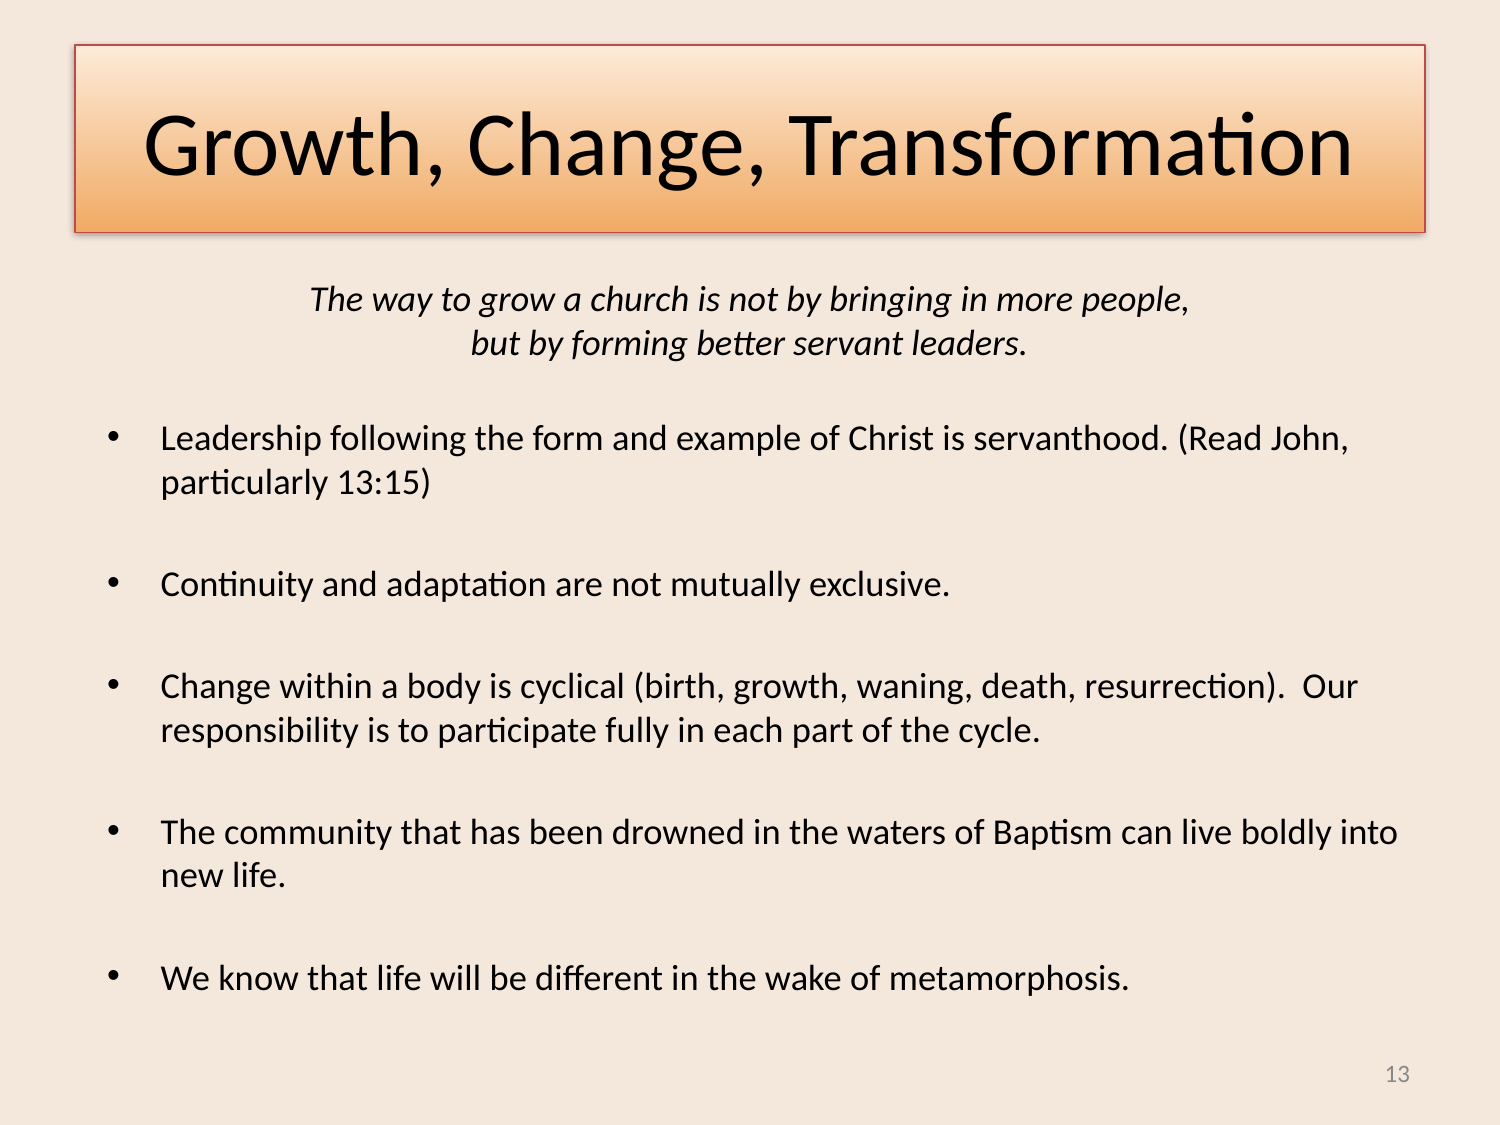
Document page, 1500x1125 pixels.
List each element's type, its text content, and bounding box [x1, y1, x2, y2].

title Growth, Change, Transformation [75, 45, 1425, 233]
slide_number ‹#› [1074, 1042, 1425, 1103]
list The way to grow a church is not by bringing in more people, but by forming better servant leaders. Leadership following the form and example of Christ is servanthood. (Read John, particularly 13:15) Continuity and adaptation are not mutually exclusive. Change within a body is cyclical (birth, growth, waning, death, resurrection). Our responsibility is to participate fully in each part of the cycle. The community that has been drowned in the waters of Baptism can live boldly into new life. We know that life will be different in the wake of metamorphosis. [75, 262, 1425, 1005]
